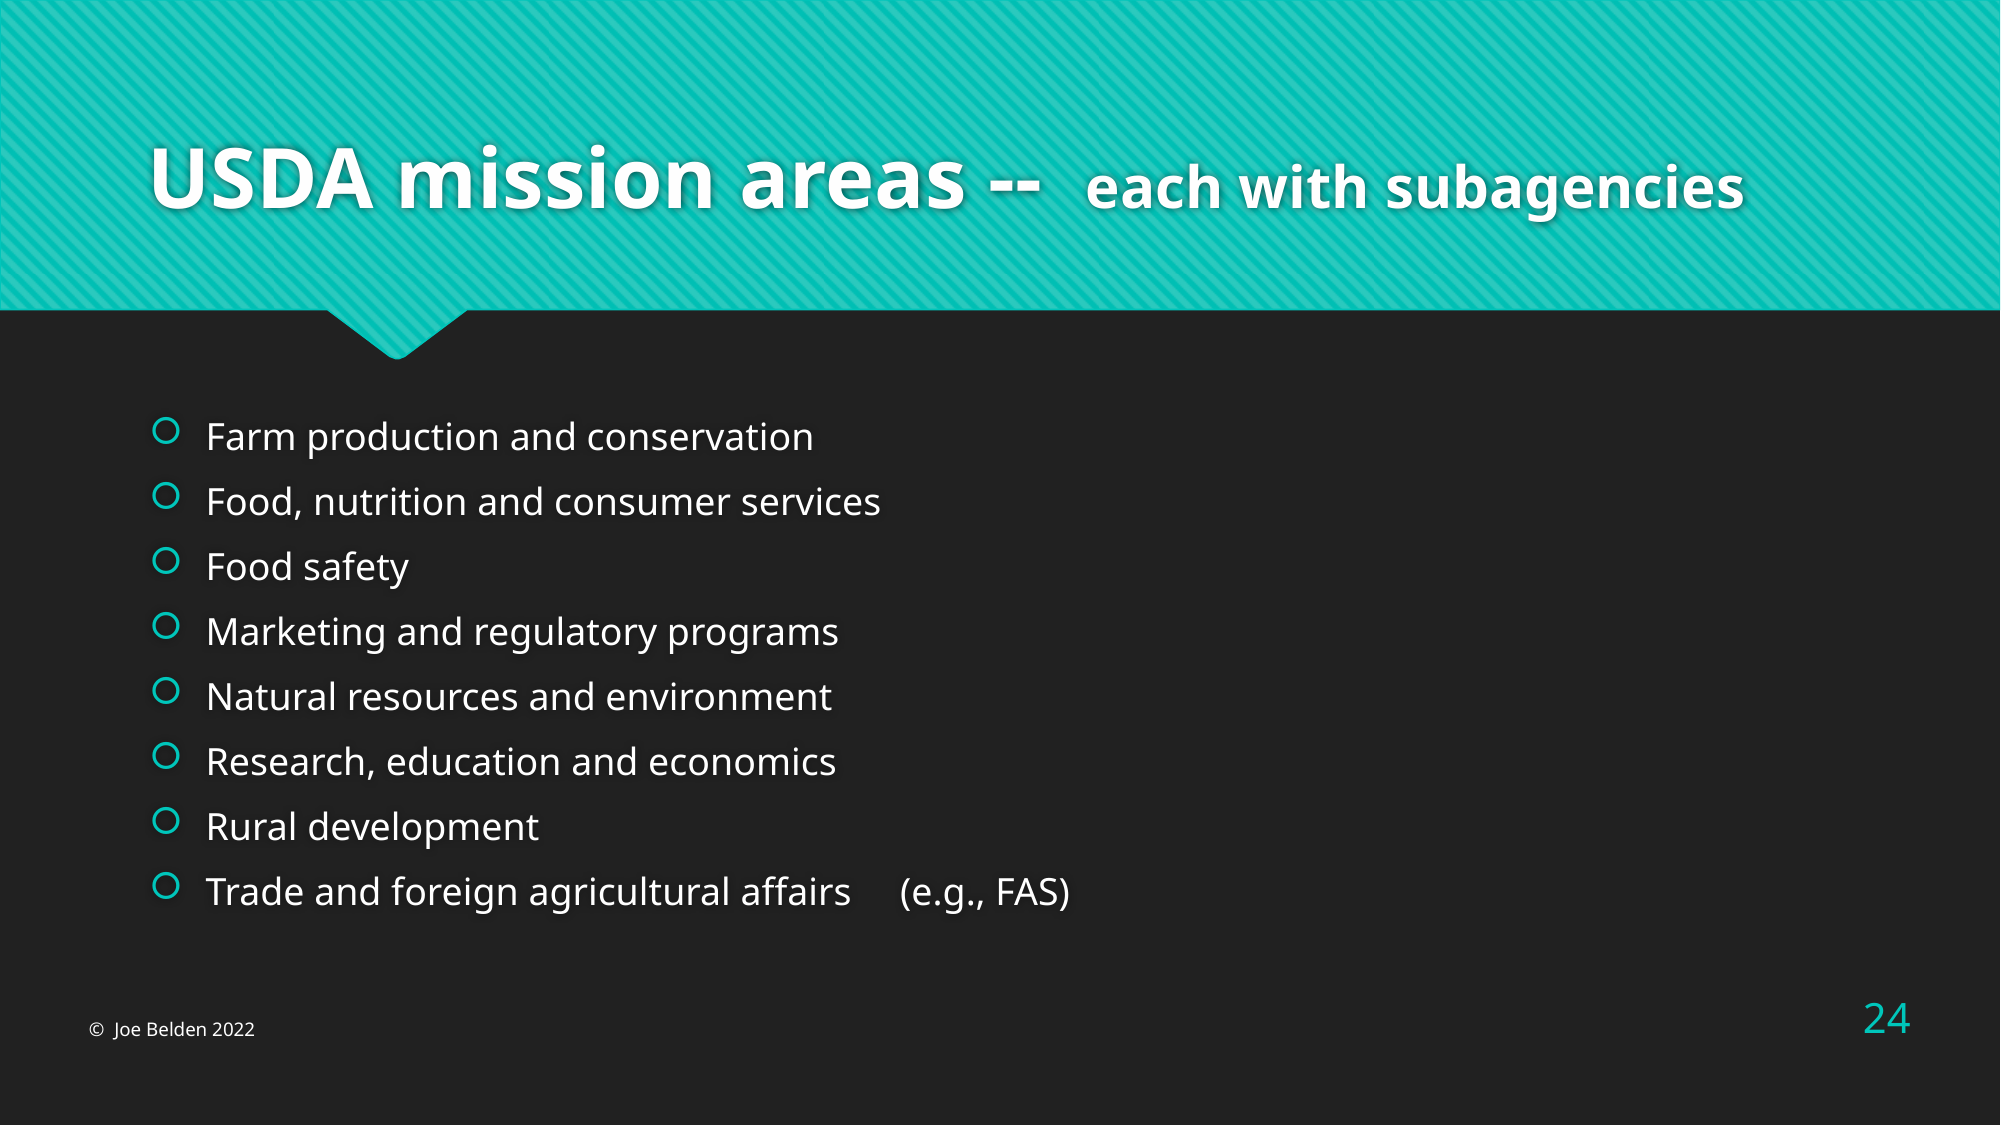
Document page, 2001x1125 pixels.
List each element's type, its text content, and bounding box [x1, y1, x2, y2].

slide_number 24 [1751, 970, 1926, 1051]
title USDA mission areas -- each with subagencies [132, 73, 1868, 233]
list Farm production and conservation Food, nutrition and consumer services Food safety Marketing and regulatory programs Natural resources and environment Research, education and economics Rural development Trade and foreign agricultural affairs (e.g., FAS) [134, 364, 1866, 962]
footer © Joe Belden 2022 [74, 991, 1493, 1051]
